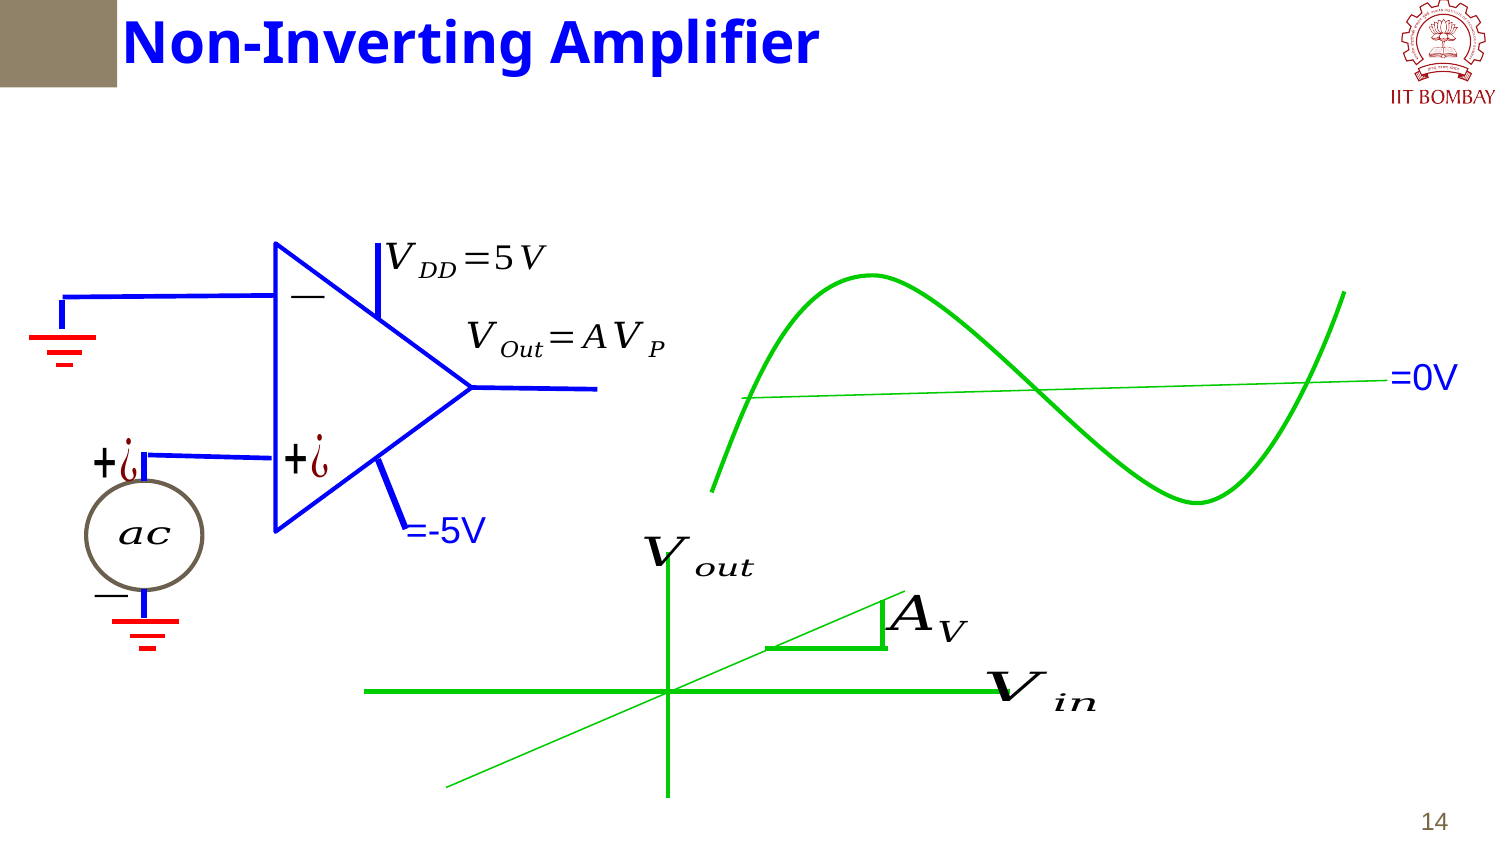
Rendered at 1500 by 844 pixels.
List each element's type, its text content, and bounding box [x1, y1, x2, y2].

text_box [0, 0, 118, 88]
text_box [273, 241, 472, 534]
text_box [1052, 407, 1298, 506]
text_box [84, 478, 205, 593]
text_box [445, 590, 906, 788]
text_box 14 [1406, 798, 1500, 843]
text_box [741, 380, 1388, 399]
text_box [709, 406, 981, 494]
text_box [756, 273, 1028, 378]
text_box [147, 454, 272, 459]
text_box Non-Inverting Amplifier [118, 0, 837, 83]
picture [1390, 0, 1496, 104]
text_box [1071, 290, 1347, 378]
